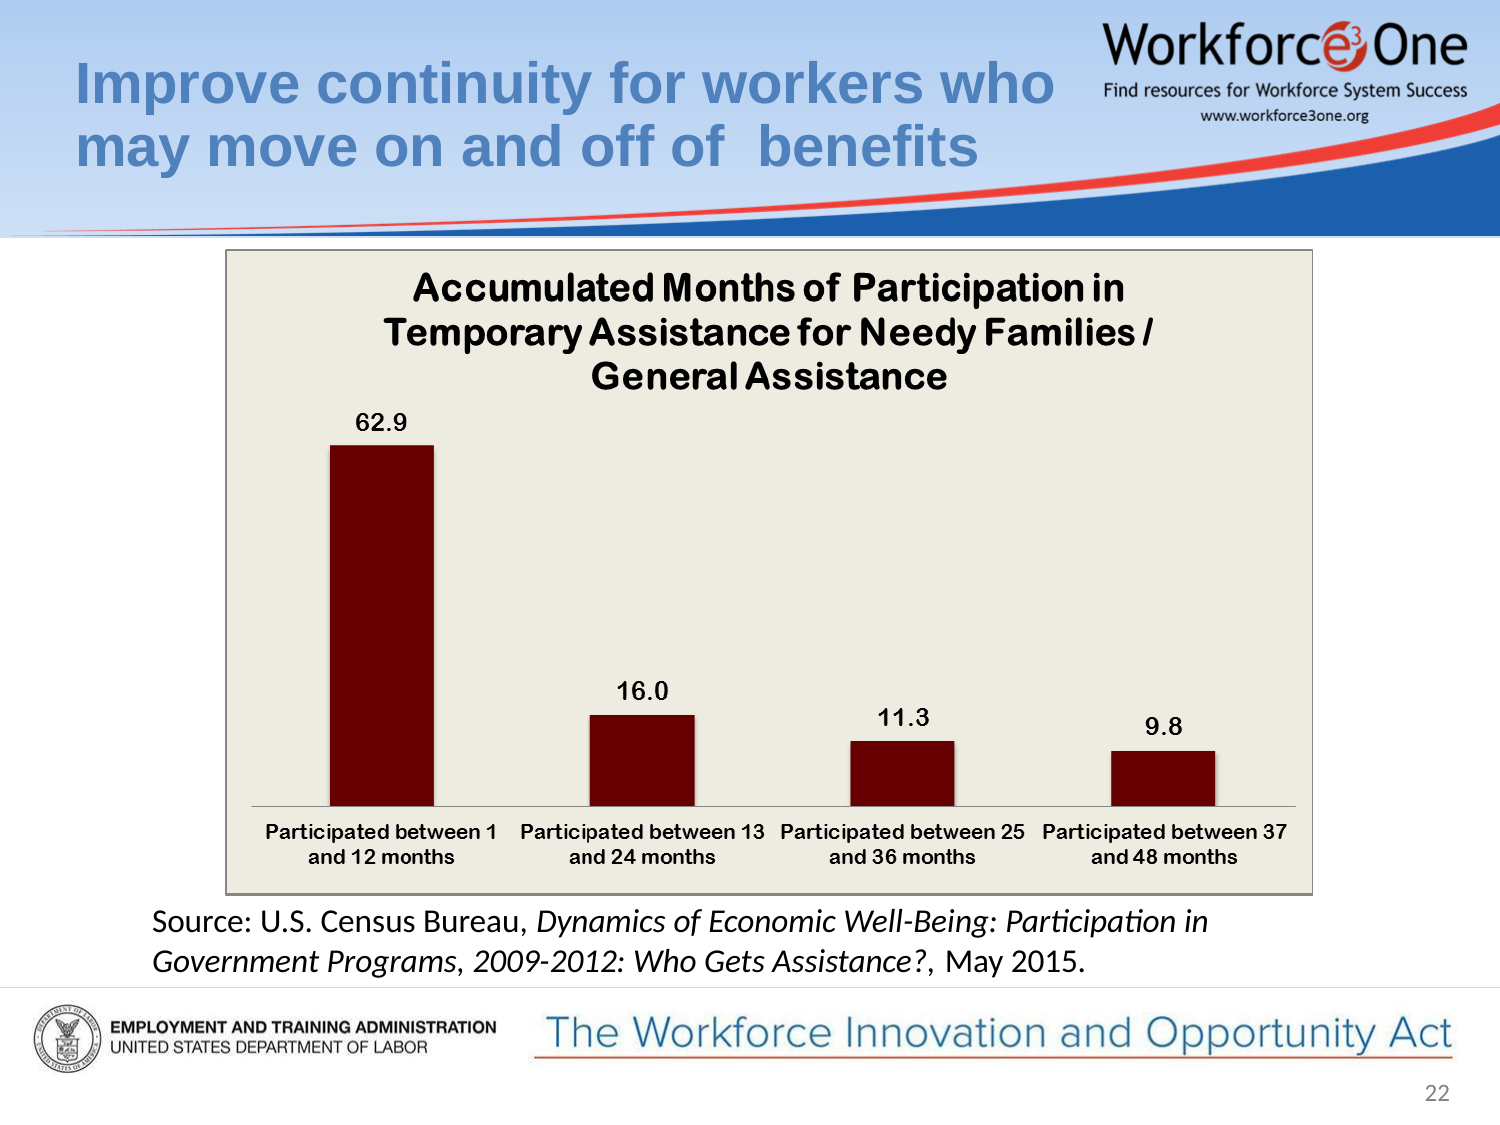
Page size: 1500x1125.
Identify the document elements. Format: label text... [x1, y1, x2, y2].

text_box Source: U.S. Census Bureau, Dynamics of Economic Well-Being: Participation in Government Programs, 2009-2012: Who Gets Assistance?, May 2015. [137, 892, 1325, 987]
picture [0, 1, 1500, 236]
picture [32, 999, 500, 1075]
picture [528, 999, 1466, 1067]
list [224, 249, 1313, 896]
title Improve continuity for workers who may move on and off of benefits [75, 45, 1088, 188]
